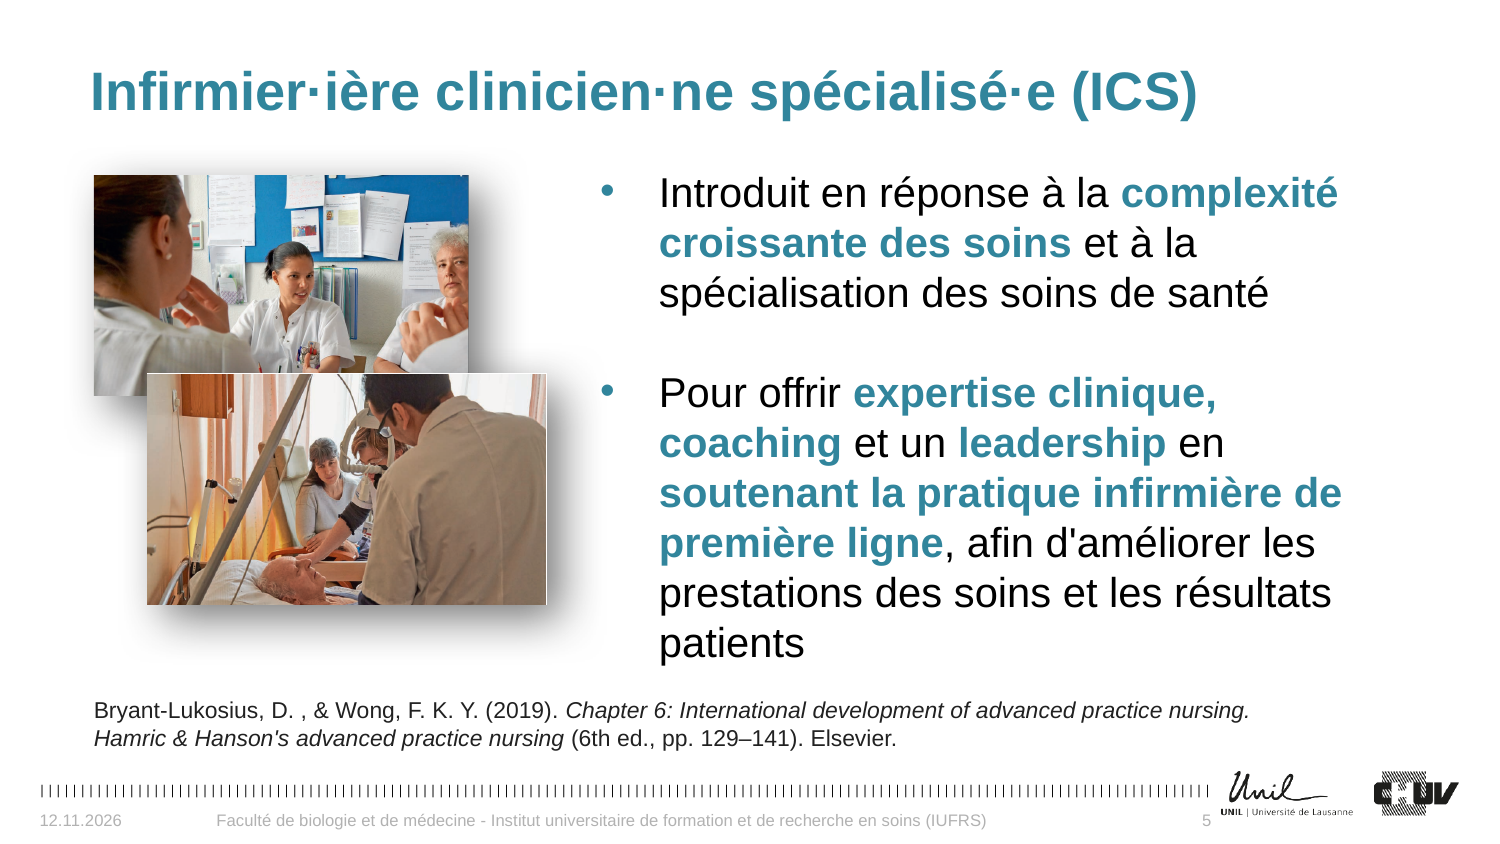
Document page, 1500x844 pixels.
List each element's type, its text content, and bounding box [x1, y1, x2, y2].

picture [93, 175, 547, 605]
slide_number 5 [1069, 797, 1227, 842]
list Introduit en réponse à la complexité croissante des soins et à la spécialisation des soins de santé Pour offrir expertise clinique, coaching et un leadership en soutenant la pratique infirmière de première ligne, afin d'améliorer les prestations des soins et les résultats patients [585, 165, 1425, 727]
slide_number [24, 797, 166, 842]
title Infirmier·ière clinicien·ne spécialisé·e (ICS) [75, 47, 1425, 130]
text_box Bryant‐Lukosius, D. , & Wong, F. K. Y. (2019). Chapter 6: International development of advanced practice nursing. Hamric & Hanson's advanced practice nursing (6th ed., pp. 129–141). Elsevier. [93, 695, 1369, 751]
picture [1221, 771, 1459, 817]
footer Faculté de biologie et de médecine - Institut universitaire de formation et de recherche en soins (IUFRS) [201, 797, 1069, 842]
